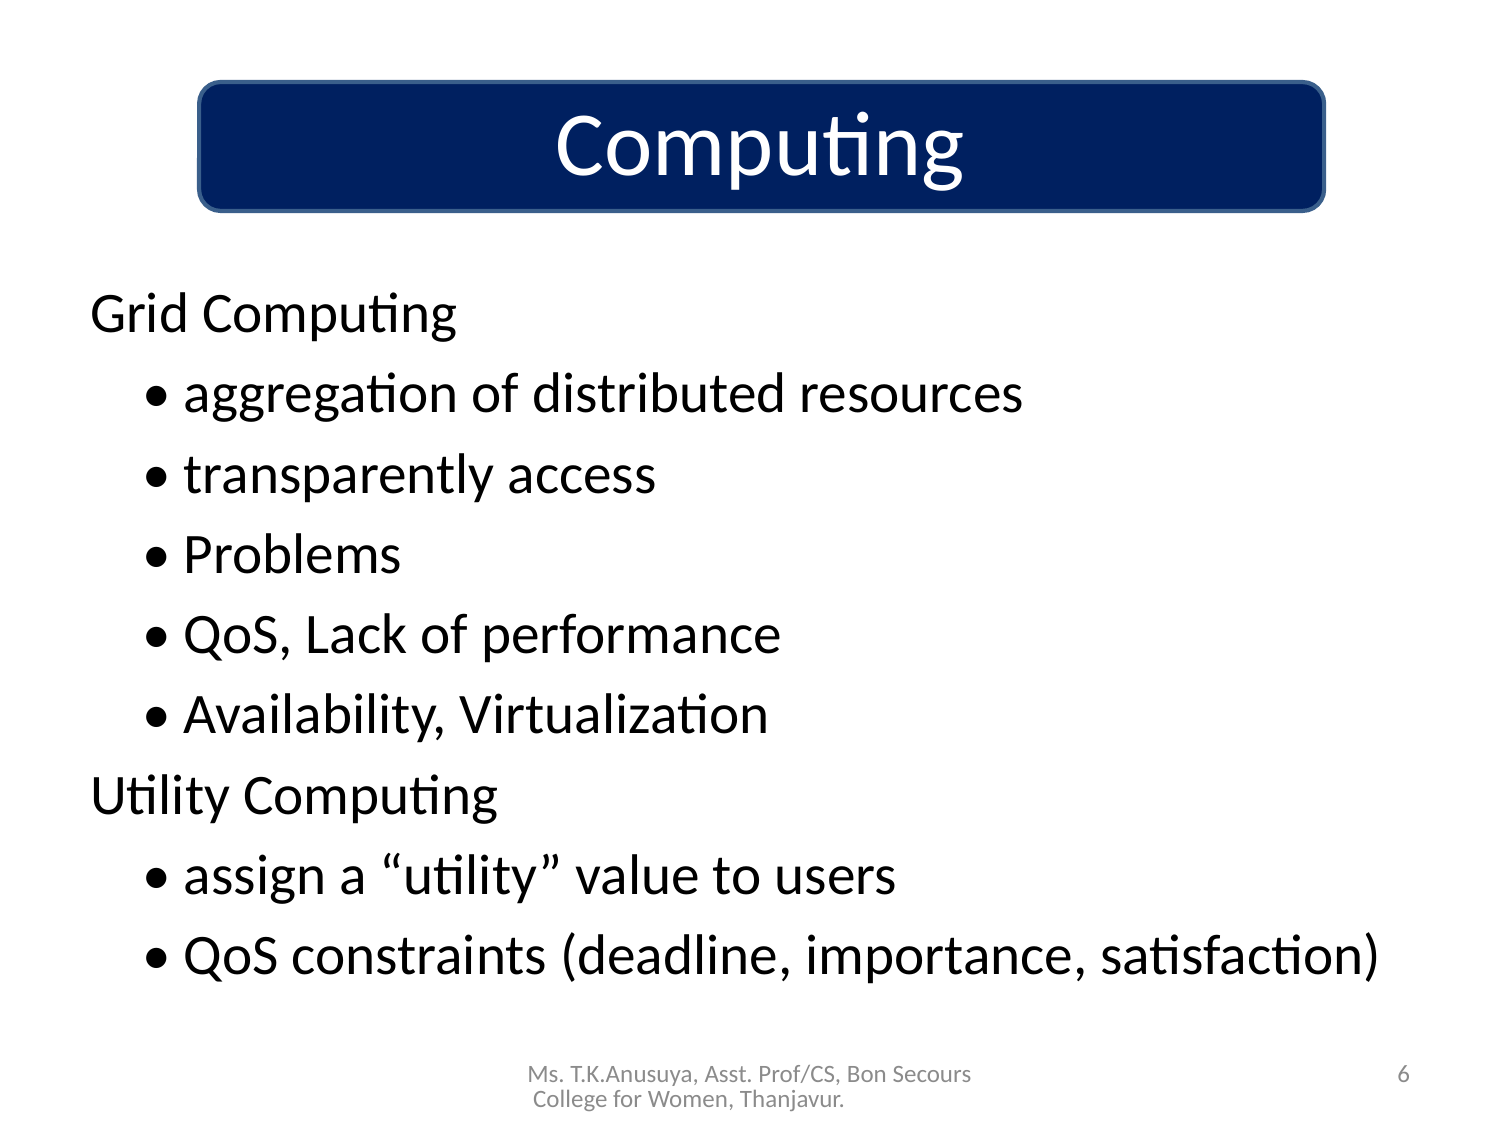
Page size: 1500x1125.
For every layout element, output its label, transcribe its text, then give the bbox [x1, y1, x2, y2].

slide_number 6 [1074, 1042, 1425, 1103]
list Grid Computing • aggregation of distributed resources • transparently access • Problems • QoS, Lack of performance • Availability, Virtualization Utility Computing • assign a “utility” value to users • QoS constraints (deadline, importance, satisfaction) [75, 187, 1425, 1005]
footer Ms. T.K.Anusuya, Asst. Prof/CS, Bon Secours College for Women, Thanjavur. [512, 1042, 988, 1103]
title Computing [75, 45, 1425, 187]
